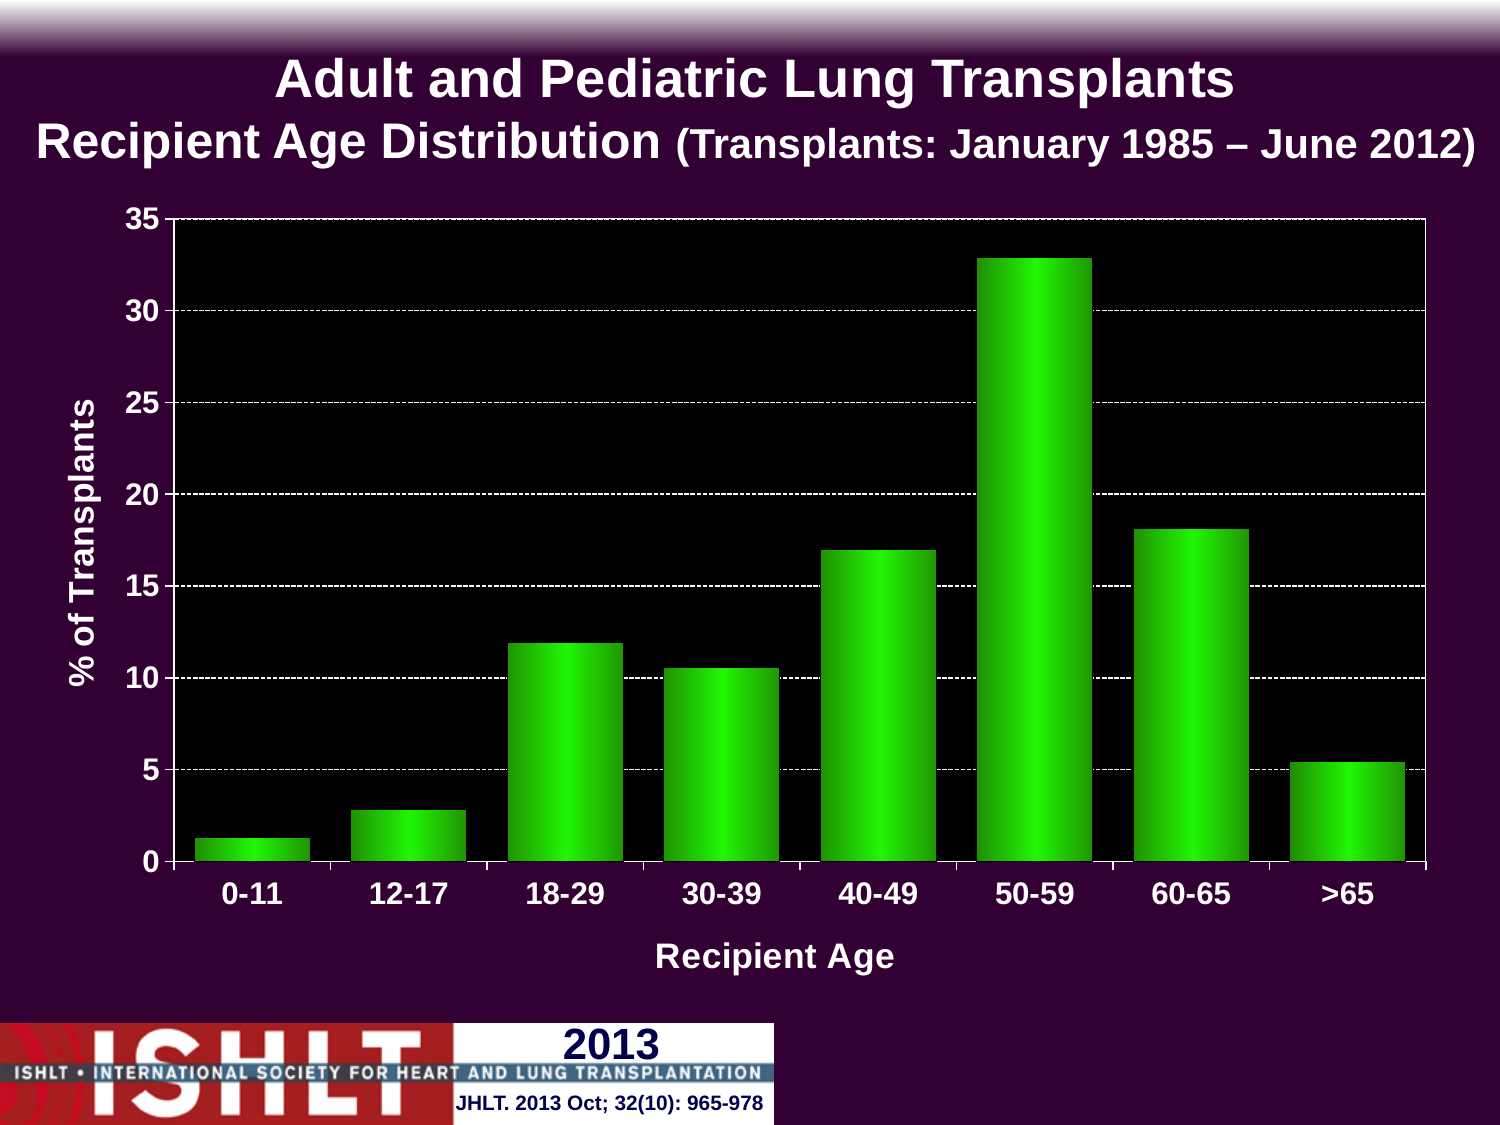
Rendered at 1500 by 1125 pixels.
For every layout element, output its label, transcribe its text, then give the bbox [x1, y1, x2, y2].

chart [49, 187, 1463, 988]
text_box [0, 1007, 774, 1125]
title Adult and Pediatric Lung Transplants Recipient Age Distribution (Transplants: January 1985 – June 2012) [24, 24, 1488, 188]
